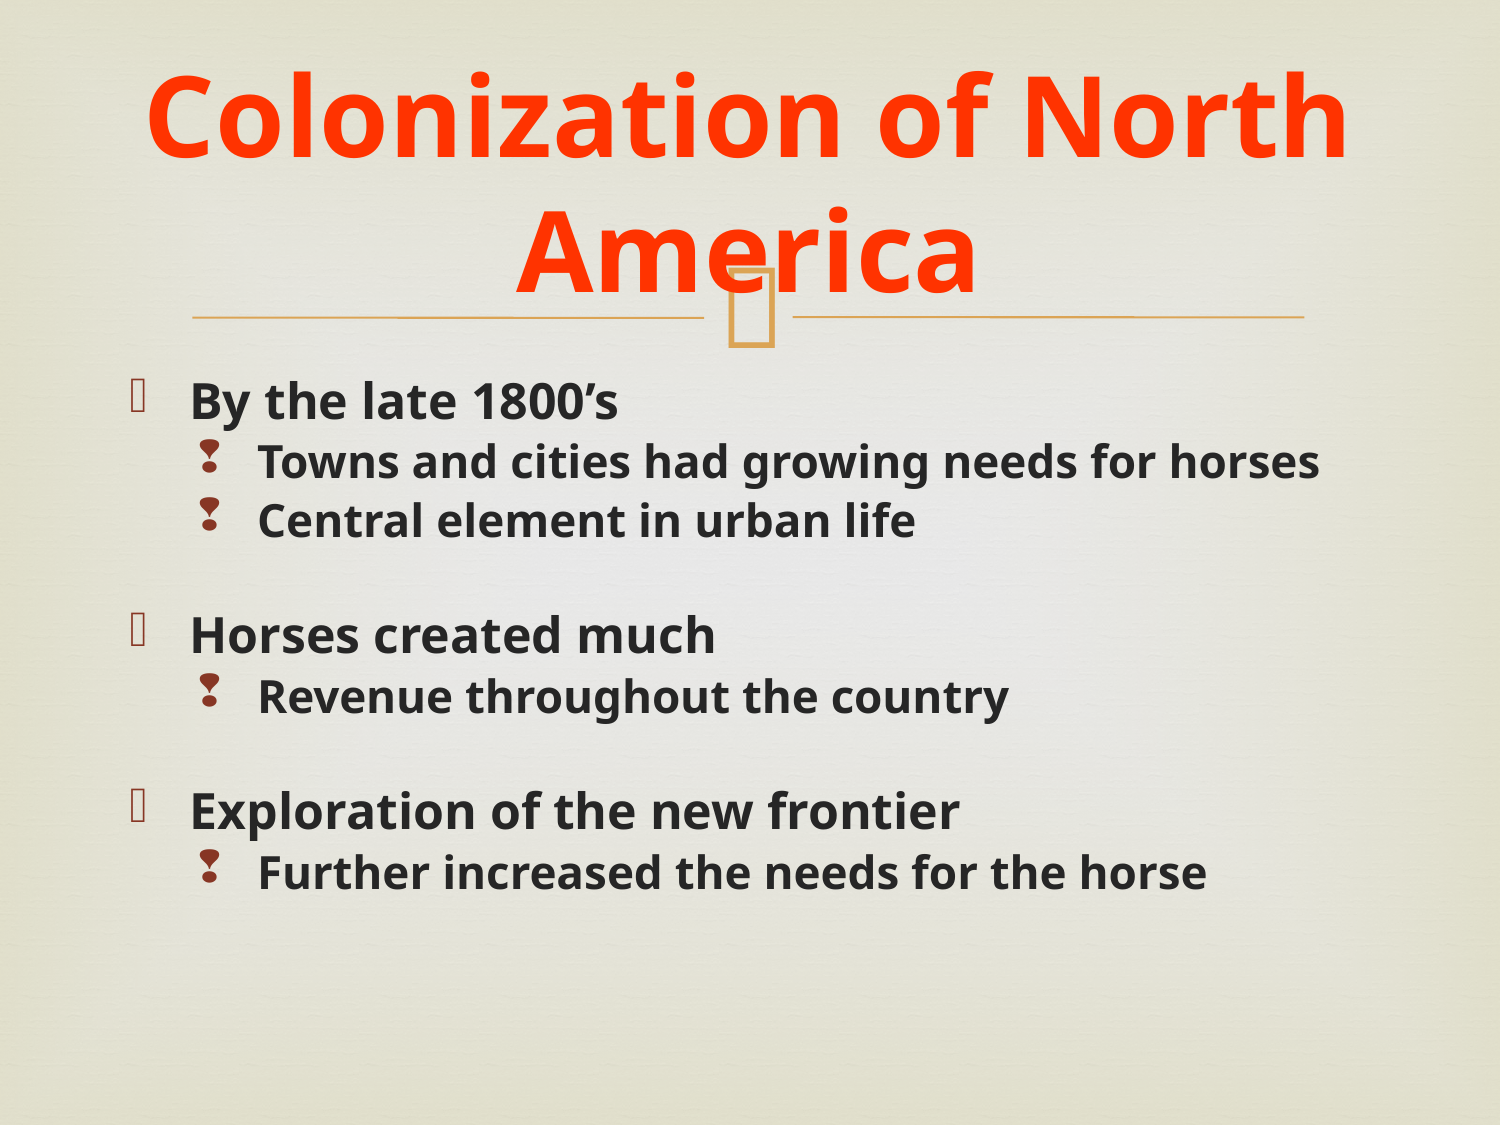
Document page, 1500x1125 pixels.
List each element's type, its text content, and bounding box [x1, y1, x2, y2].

title Colonization of North America [112, 93, 1386, 267]
list By the late 1800’s Towns and cities had growing needs for horses Central element in urban life Horses created much Revenue throughout the country Exploration of the new frontier Further increased the needs for the horse [114, 368, 1386, 1005]
